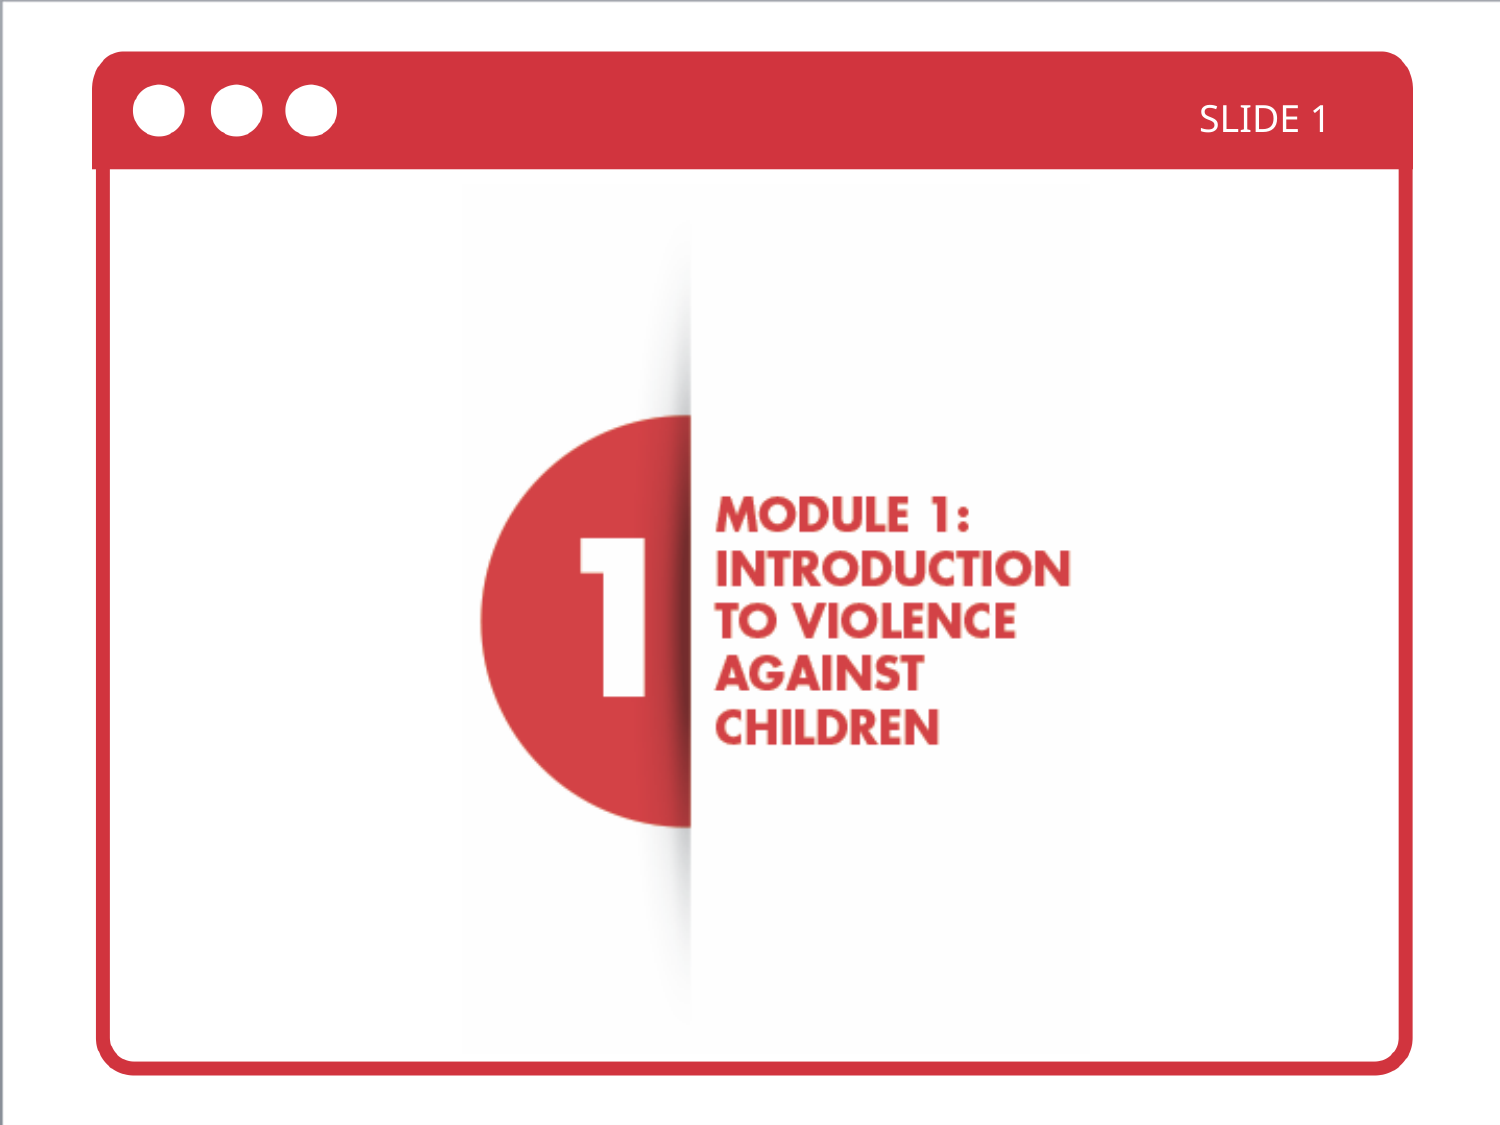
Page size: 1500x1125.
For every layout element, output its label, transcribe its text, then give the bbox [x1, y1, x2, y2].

picture [0, 0, 1500, 1125]
text_box SLIDE 1 [1184, 87, 1421, 147]
